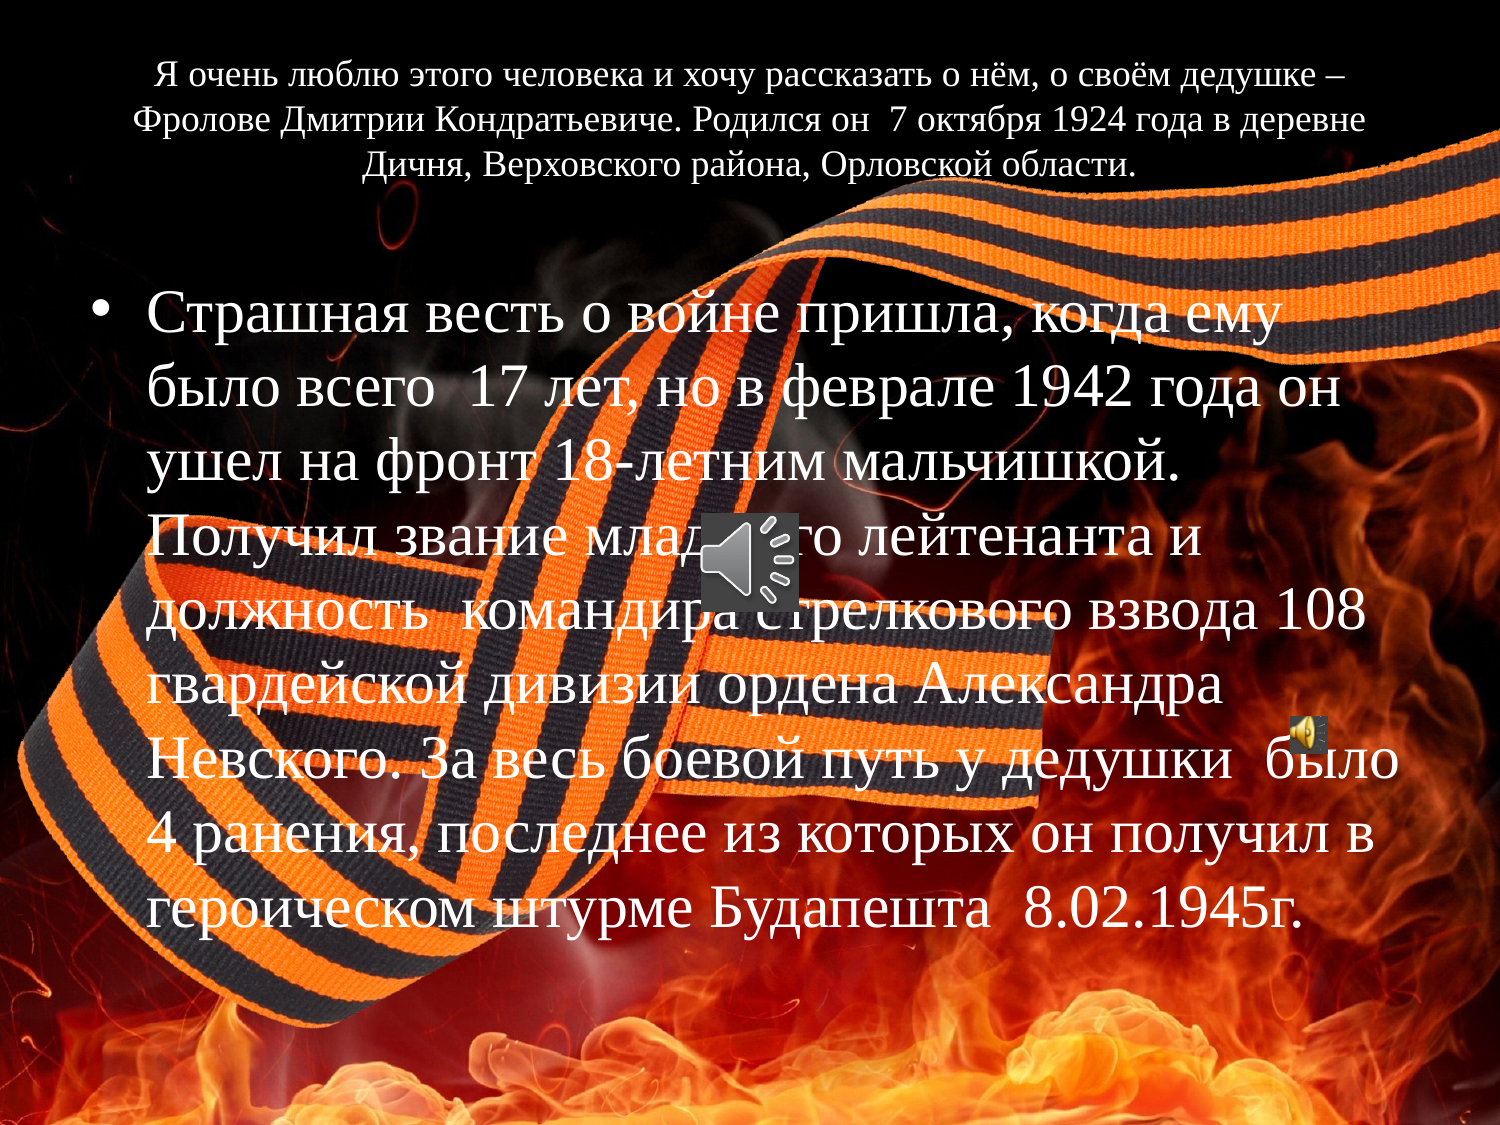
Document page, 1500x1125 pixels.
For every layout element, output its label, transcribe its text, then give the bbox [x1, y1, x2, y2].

title Я очень люблю этого человека и хочу рассказать о нём, о своём дедушке – Фролове Дмитрии Кондратьевиче. Родился он 7 октября 1924 года в деревне Дичня, Верховского района, Орловской области. [75, 45, 1425, 233]
list Страшная весть о войне пришла, когда ему было всего 17 лет, но в феврале 1942 года он ушел на фронт 18-летним мальчишкой. Получил звание младшего лейтенанта и должность командира стрелкового взвода 108 гвардейской дивизии ордена Александра Невского. За весь боевой путь у дедушки было 4 ранения, последнее из которых он получил в героическом штурме Будапешта 8.02.1945г. [75, 262, 1425, 1005]
picture [0, 0, 1500, 1125]
